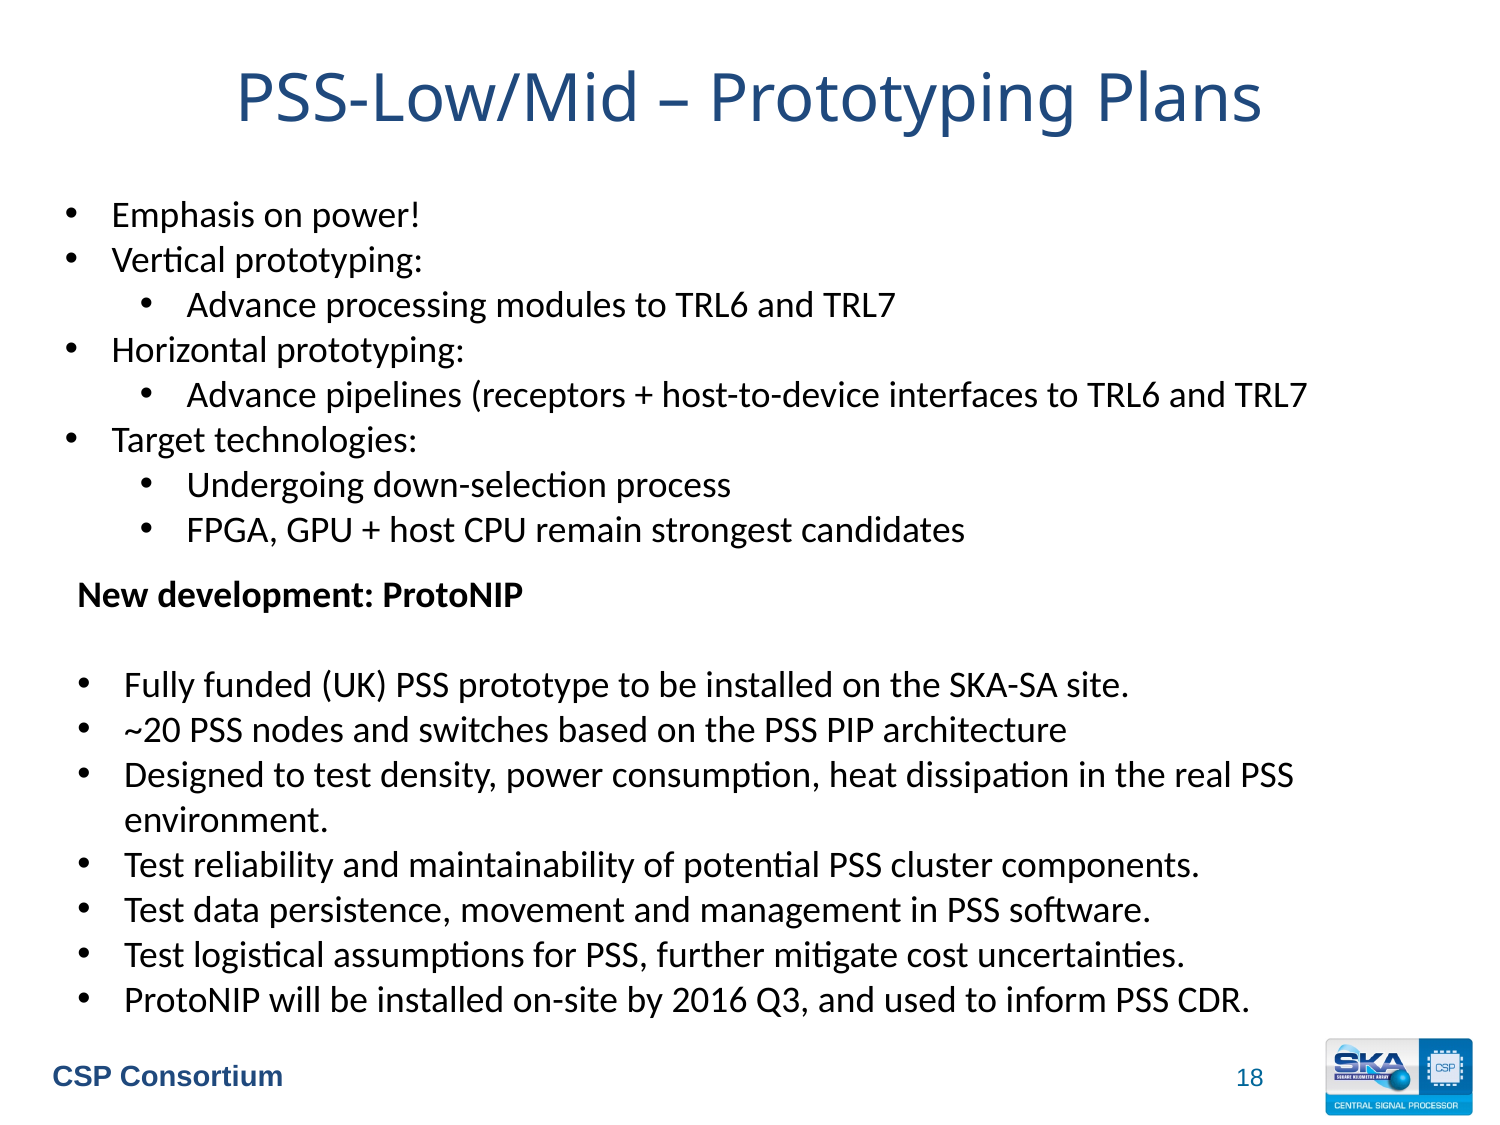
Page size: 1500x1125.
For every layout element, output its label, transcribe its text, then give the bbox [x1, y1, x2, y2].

picture [1437, 1103, 1448, 1108]
text_box New development: ProtoNIP Fully funded (UK) PSS prototype to be installed on the SKA-SA site. ~20 PSS nodes and switches based on the PSS PIP architecture Designed to test density, power consumption, heat dissipation in the real PSS environment. Test reliability and maintainability of potential PSS cluster components. Test data persistence, movement and management in PSS software. Test logistical assumptions for PSS, further mitigate cost uncertainties. ProtoNIP will be installed on-site by 2016 Q3, and used to inform PSS CDR. [62, 562, 1450, 1028]
picture [1325, 1038, 1473, 1094]
text_box Emphasis on power! Vertical prototyping: Advance processing modules to TRL6 and TRL7 Horizontal prototyping: Advance pipelines (receptors + host-to-device interfaces to TRL6 and TRL7 Target technologies: Undergoing down-selection process FPGA, GPU + host CPU remain strongest candidates [50, 137, 1393, 603]
title PSS-Low/Mid – Prototyping Plans [37, 0, 1463, 188]
picture [1376, 1103, 1402, 1108]
picture [1339, 1103, 1351, 1108]
picture [1361, 1103, 1369, 1108]
